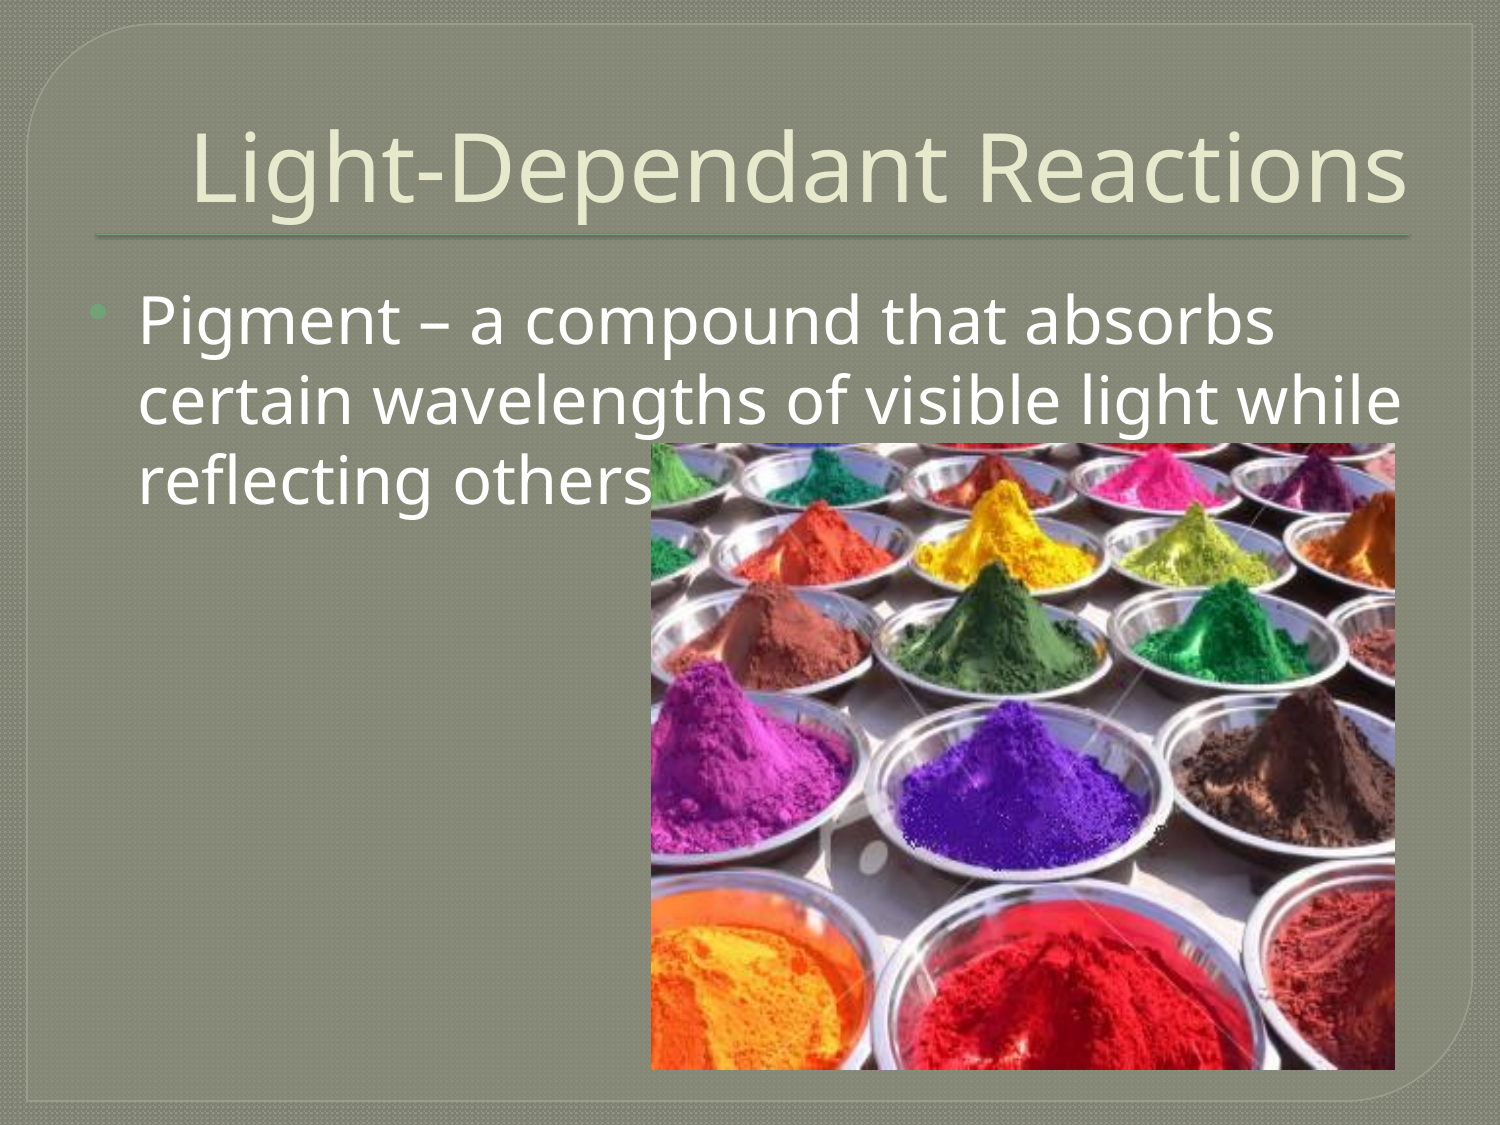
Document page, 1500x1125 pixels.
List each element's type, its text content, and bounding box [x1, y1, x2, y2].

list Pigment – a compound that absorbs certain wavelengths of visible light while reflecting others [75, 270, 1446, 640]
title Light-Dependant Reactions [75, 41, 1425, 230]
picture [651, 443, 1395, 1070]
